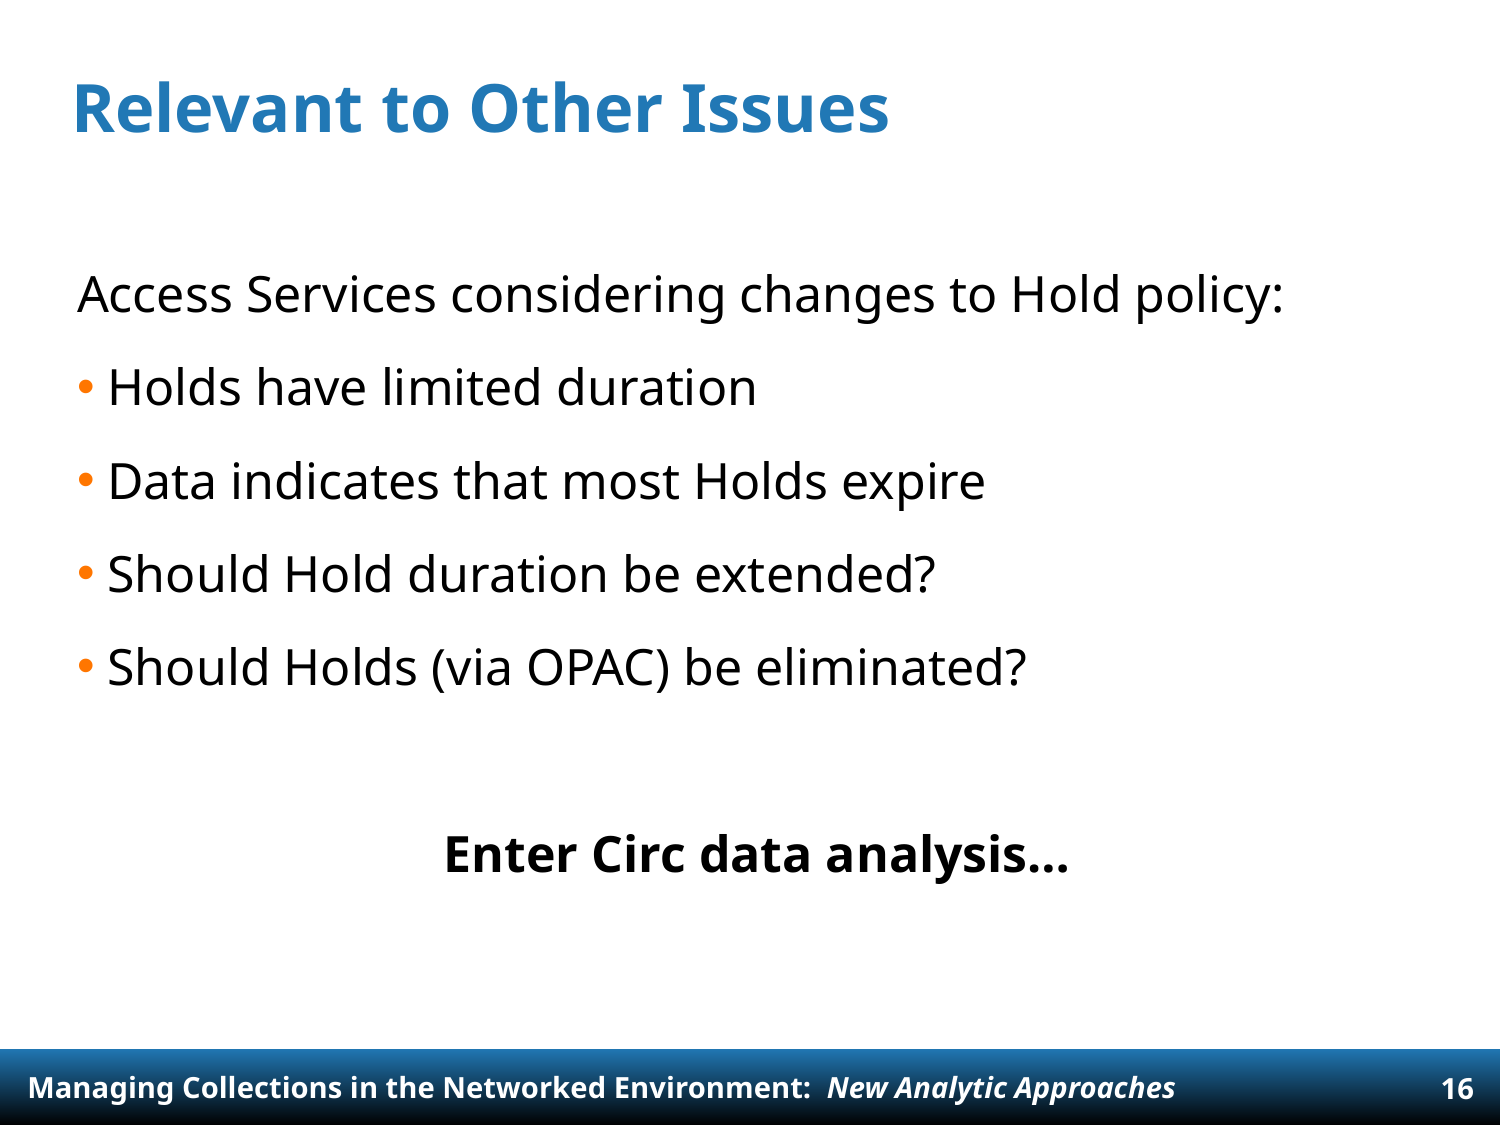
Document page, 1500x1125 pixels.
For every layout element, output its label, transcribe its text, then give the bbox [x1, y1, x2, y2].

title Relevant to Other Issues [71, 23, 1388, 188]
list Access Services considering changes to Hold policy: Holds have limited duration Data indicates that most Holds expire Should Hold duration be extended? Should Holds (via OPAC) be eliminated? Enter Circ data analysis… [74, 262, 1438, 1006]
